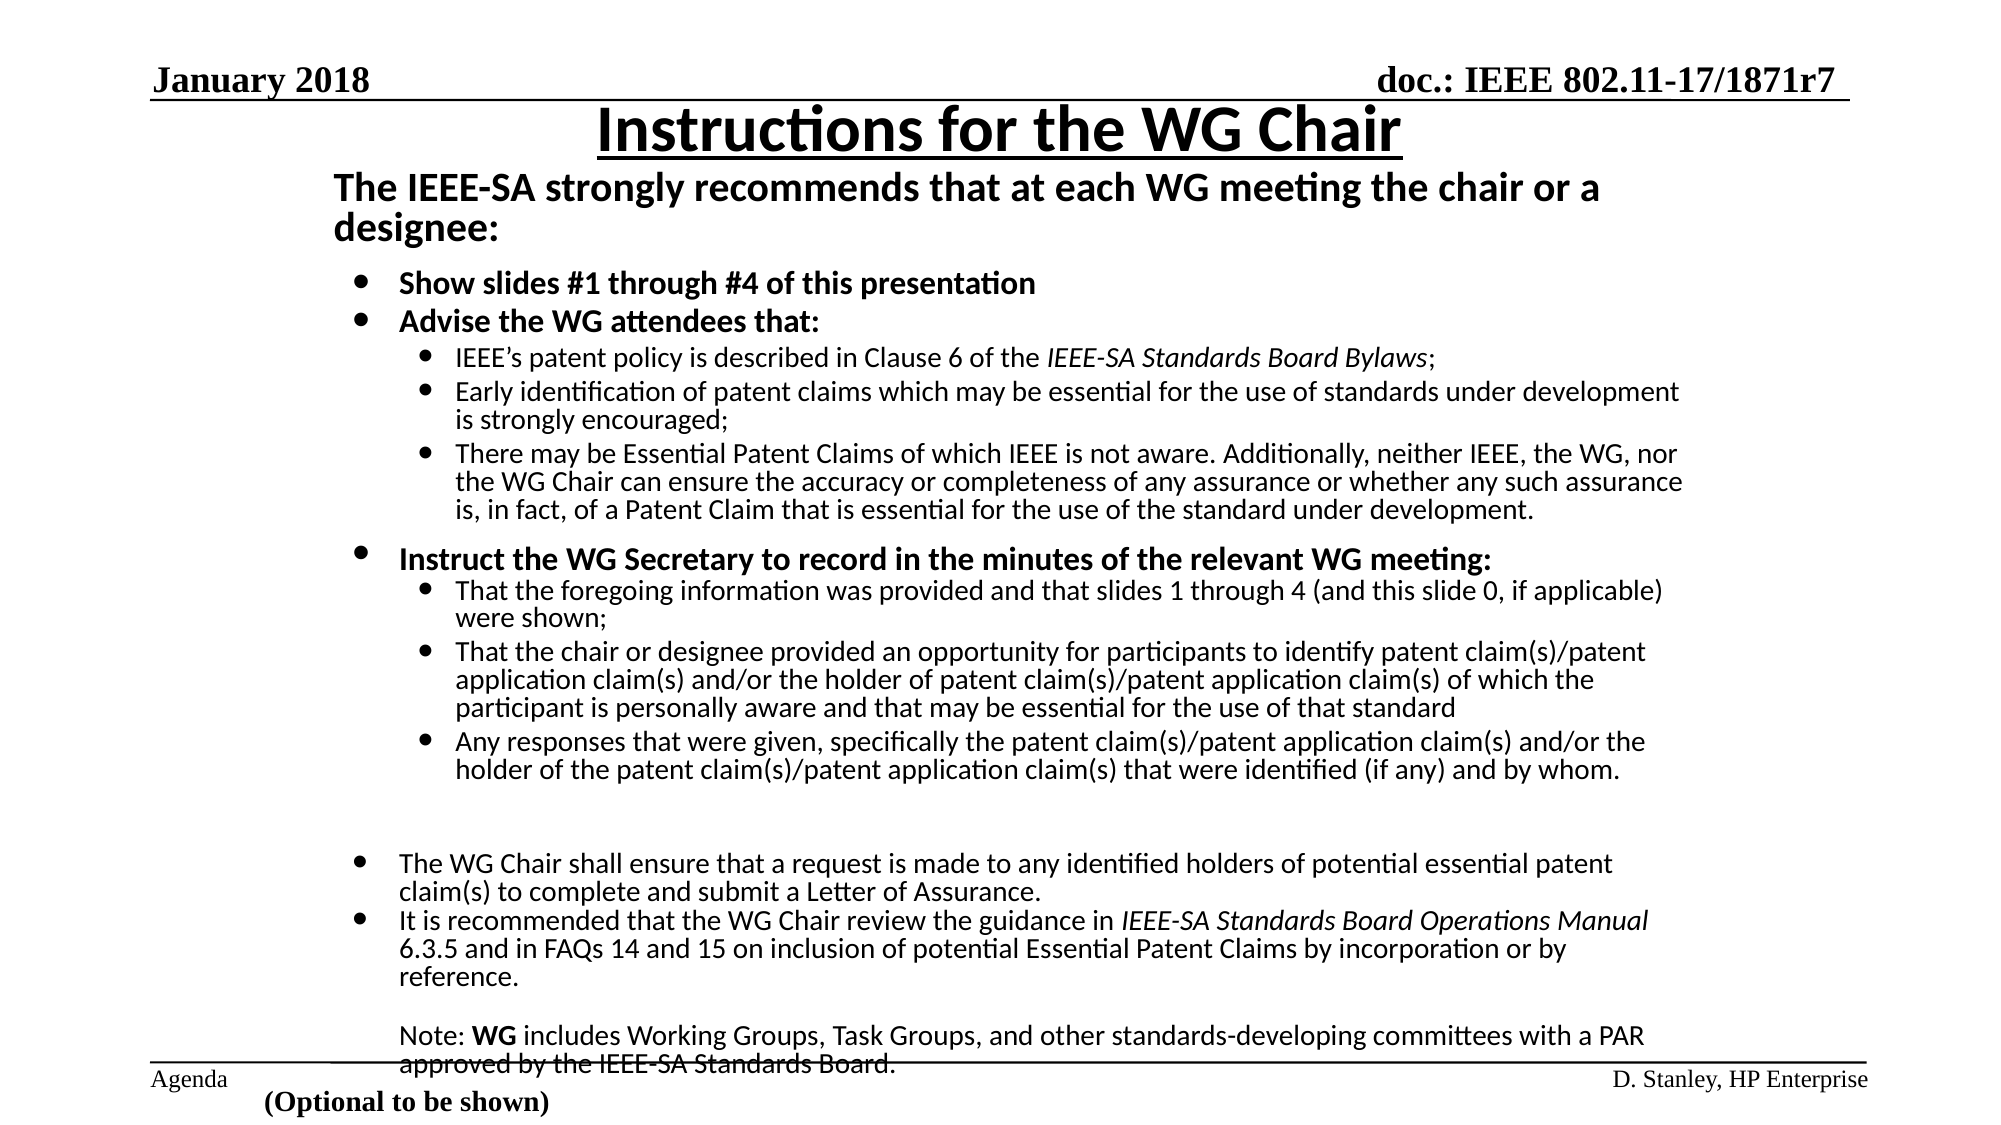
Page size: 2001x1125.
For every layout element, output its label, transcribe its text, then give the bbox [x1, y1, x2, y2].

text_box [312, 137, 1700, 1050]
footer D. Stanley, HP Enterprise [1609, 1062, 1869, 1093]
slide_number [152, 54, 567, 100]
list The IEEE-SA strongly recommends that at each WG meeting the chair or a designee: Show slides #1 through #4 of this presentation Advise the WG attendees that: IEEE’s patent policy is described in Clause 6 of the IEEE-SA Standards Board Bylaws; Early identification of patent claims which may be essential for the use of standards under development is strongly encouraged; There may be Essential Patent Claims of which IEEE is not aware. Additionally, neither IEEE, the WG, nor the WG Chair can ensure the accuracy or completeness of any assurance or whether any such assurance is, in fact, of a Patent Claim that is essential for the use of the standard under development. Instruct the WG Secretary to record in the minutes of the relevant WG meeting: That the foregoing information was provided and that slides 1 through 4 (and this slide 0, if applicable) were shown; That the chair or designee provided an opportunity for participants to identify patent claim(s)/patent application claim(s) and/or the holder of patent claim(s)/patent application claim(s) of which the participant is personally aware and that may be essential for the use of that standard Any responses that were given, specifically the patent claim(s)/patent application claim(s) and/or the holder of the patent claim(s)/patent application claim(s) that were identified (if any) and by whom. The WG Chair shall ensure that a request is made to any identified holders of potential essential patent claim(s) to complete and submit a Letter of Assurance. It is recommended that the WG Chair review the guidance in IEEE-SA Standards Board Operations Manual 6.3.5 and in FAQs 14 and 15 on inclusion of potential Essential Patent Claims by incorporation or by reference. Note: WG includes Working Groups, Task Groups, and other standards-developing committees with a PAR approved by the IEEE-SA Standards Board. [262, 162, 1700, 1075]
text_box (Optional to be shown) [249, 1074, 565, 1125]
text_box [362, 0, 1638, 137]
